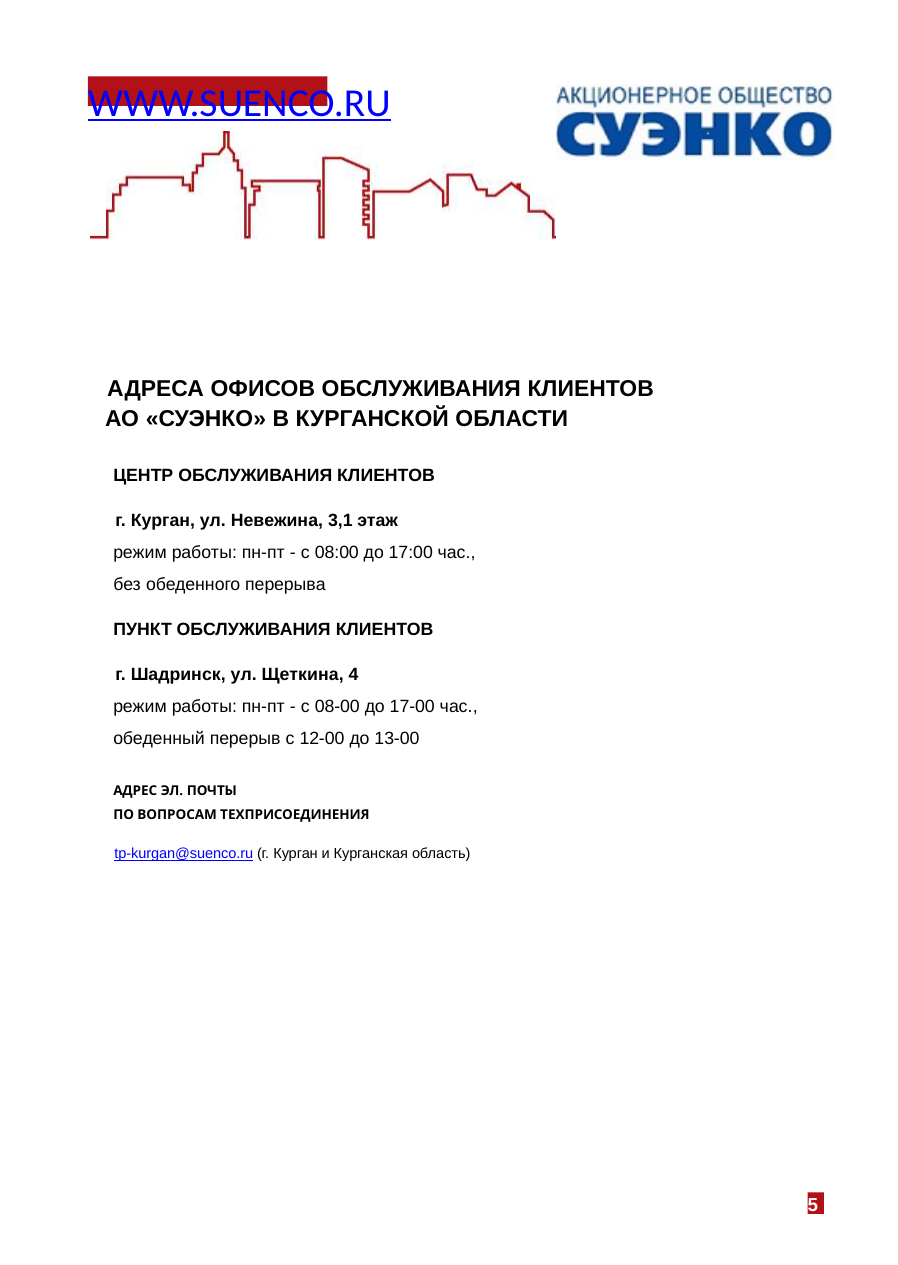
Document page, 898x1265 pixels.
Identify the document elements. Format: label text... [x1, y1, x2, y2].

text_box www.suenco.ru [87, 76, 328, 106]
picture [90, 84, 836, 240]
text_box АДРЕСА ОФИСОВ ОБСЛУЖИВАНИЯ КЛИЕНТОВ АО «СУЭНКО» В КУРГАНСКОЙ ОБЛАСТИ ЦЕНТР ОБСЛУЖИВАНИЯ КЛИЕНТОВ г. Курган, ул. Невежина, 3,1 этаж режим работы: пн-пт - с 08:00 до 17:00 час., без обеденного перерыва ПУНКТ ОБСЛУЖИВАНИЯ КЛИЕНТОВ г. Шадринск, ул. Щеткина, 4 режим работы: пн-пт - с 08-00 до 17-00 час., обеденный перерыв с 12-00 до 13-00 АДРЕС ЭЛ. ПОЧТЫ ПО ВОПРОСАМ ТЕХПРИСОЕДИНЕНИЯ tp-kurgan@suenco.ru (г. Курган и Курганская область) [90, 369, 689, 812]
text_box 5 [807, 1192, 824, 1214]
